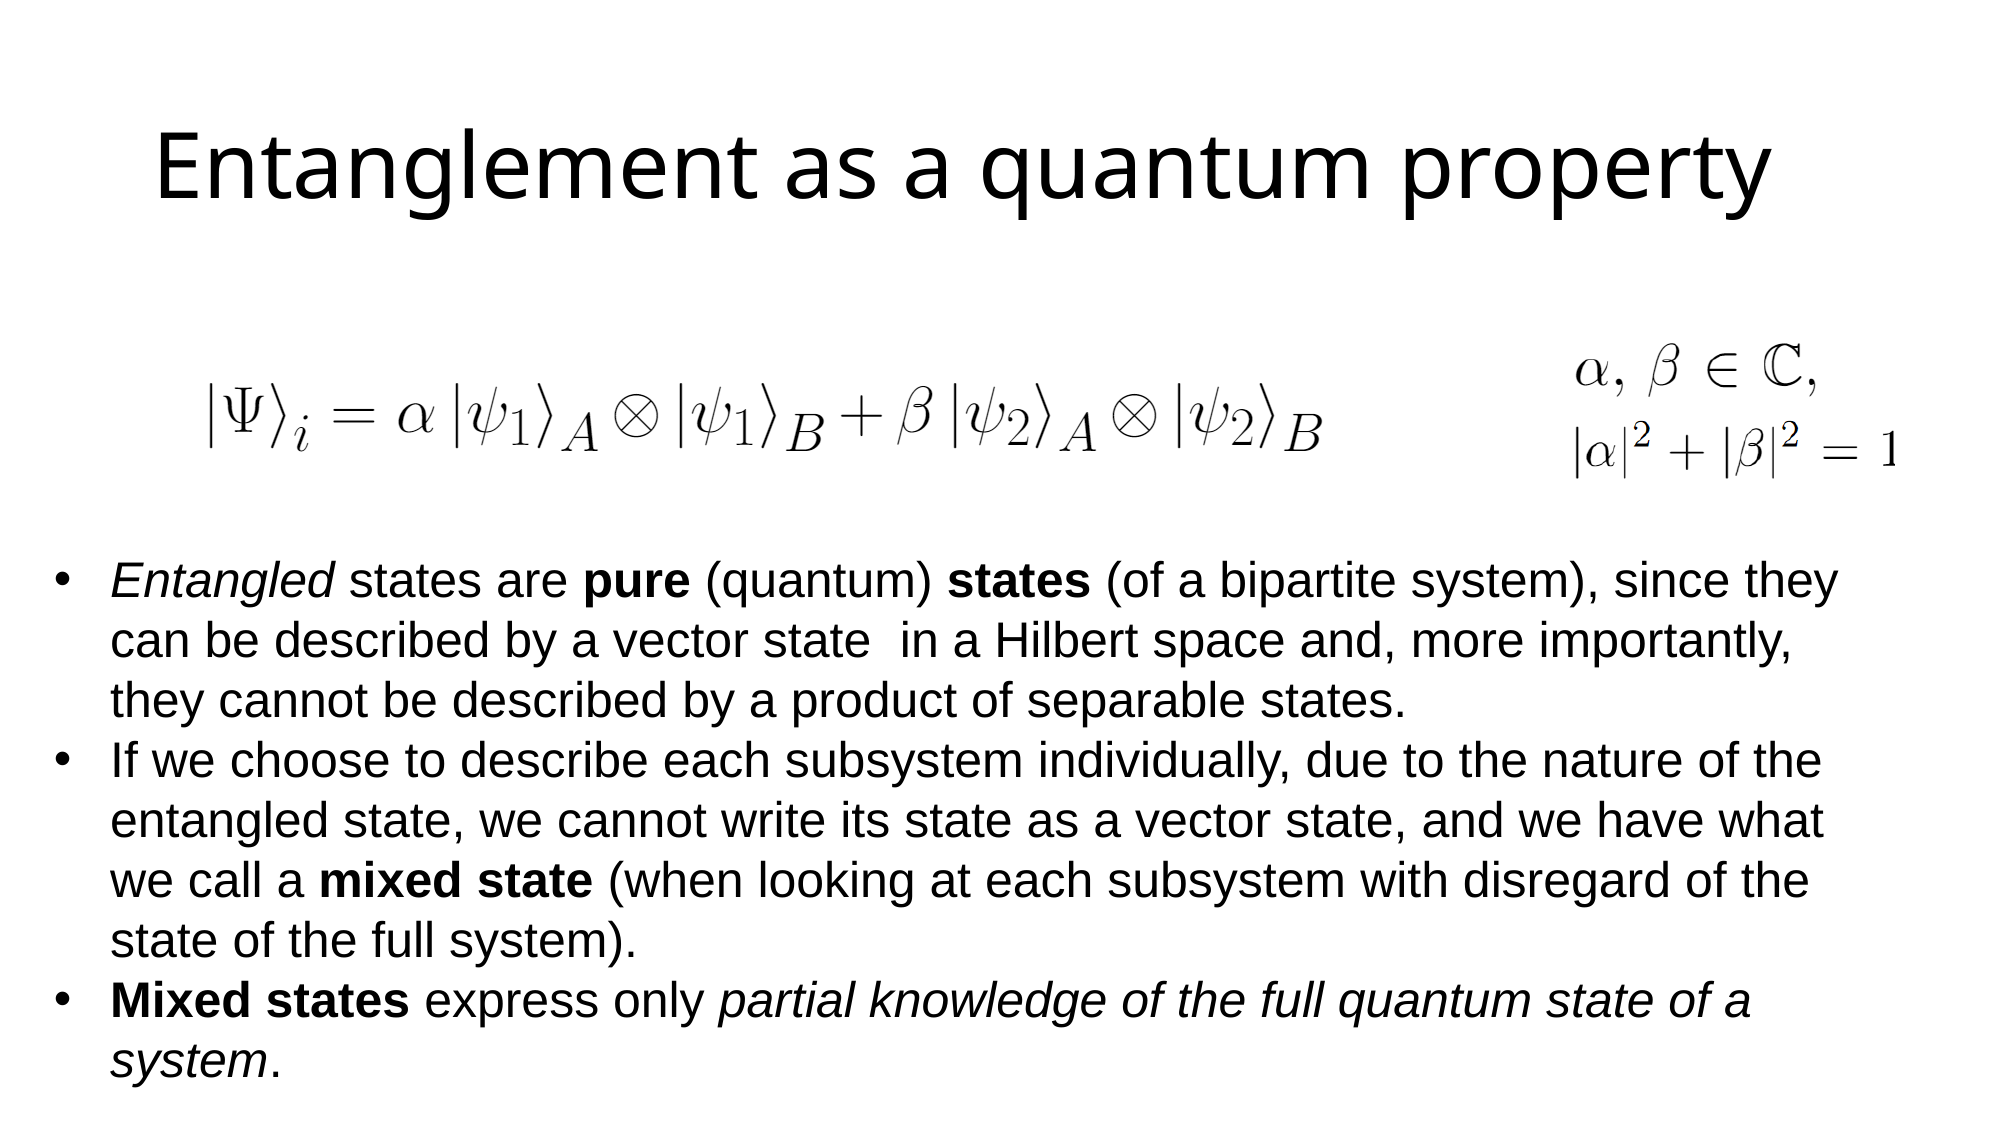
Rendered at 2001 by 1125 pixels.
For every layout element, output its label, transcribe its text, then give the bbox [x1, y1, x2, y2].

title Entanglement as a quantum property [137, 59, 1863, 278]
picture [1563, 320, 1896, 479]
picture [196, 369, 1352, 471]
